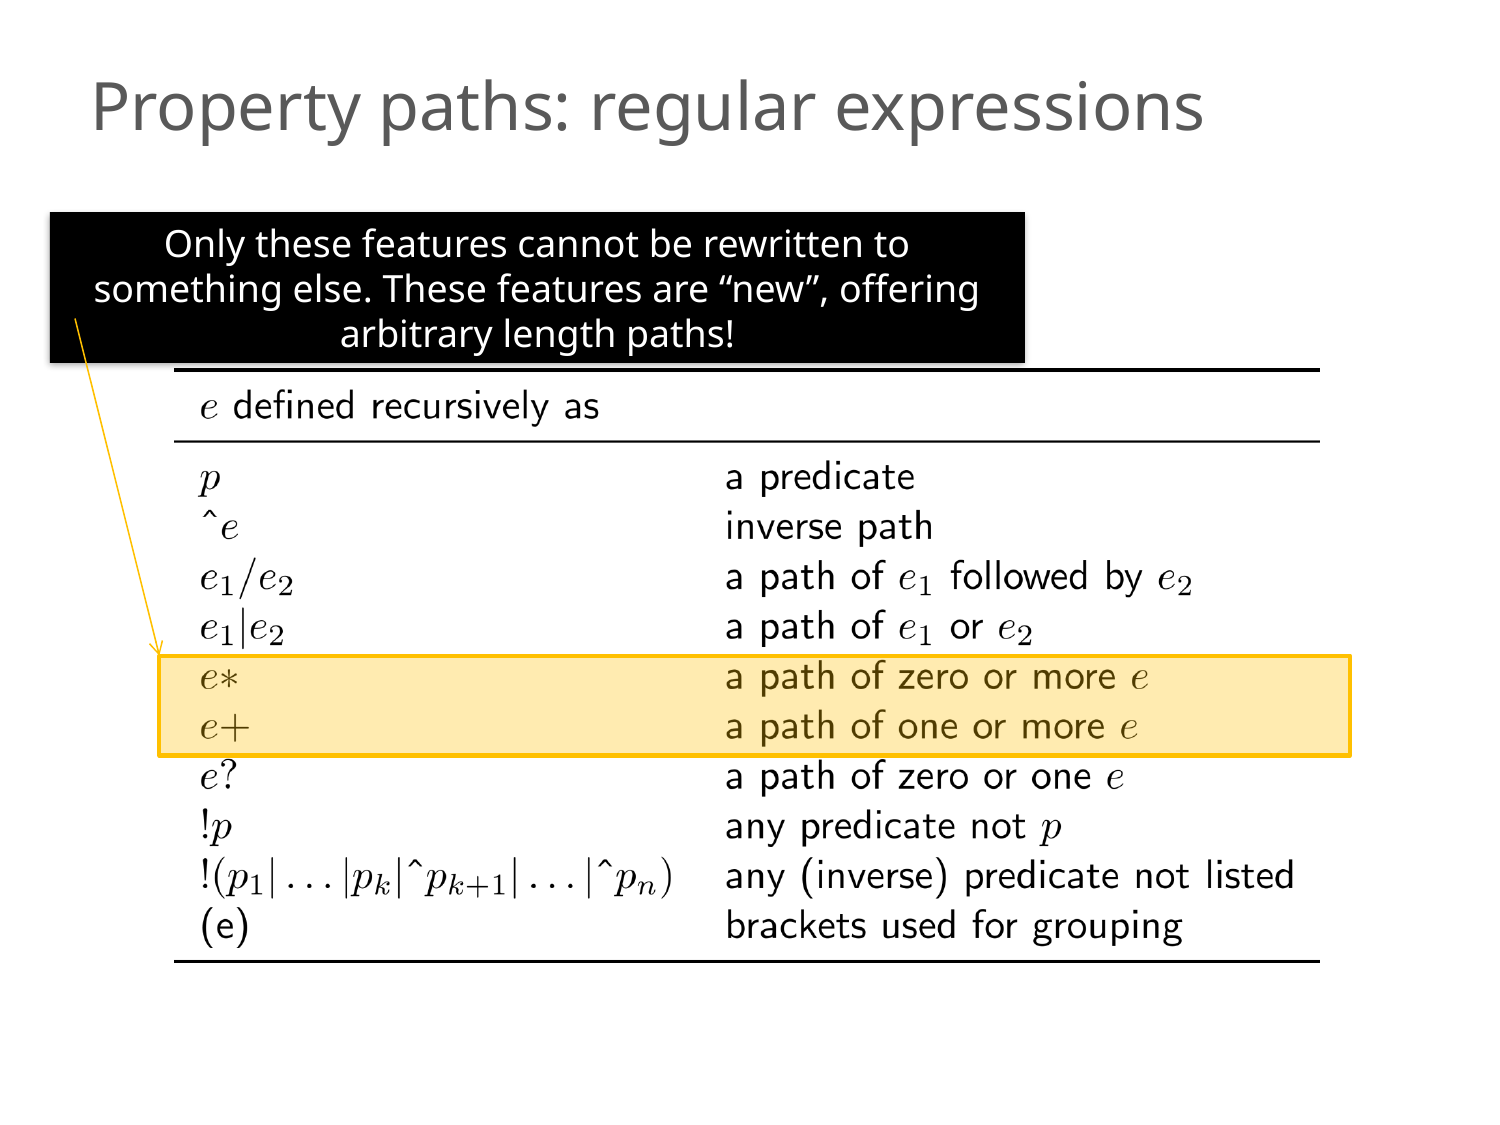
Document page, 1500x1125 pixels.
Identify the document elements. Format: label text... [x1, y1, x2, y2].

text_box [1324, 654, 1352, 758]
picture [174, 367, 1320, 963]
text_box Only these features cannot be rewritten to something else. These features are “new”, offering arbitrary length paths! [49, 212, 1025, 363]
text_box [157, 654, 169, 758]
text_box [74, 318, 160, 656]
title Property paths: regular expressions [75, 45, 1425, 163]
